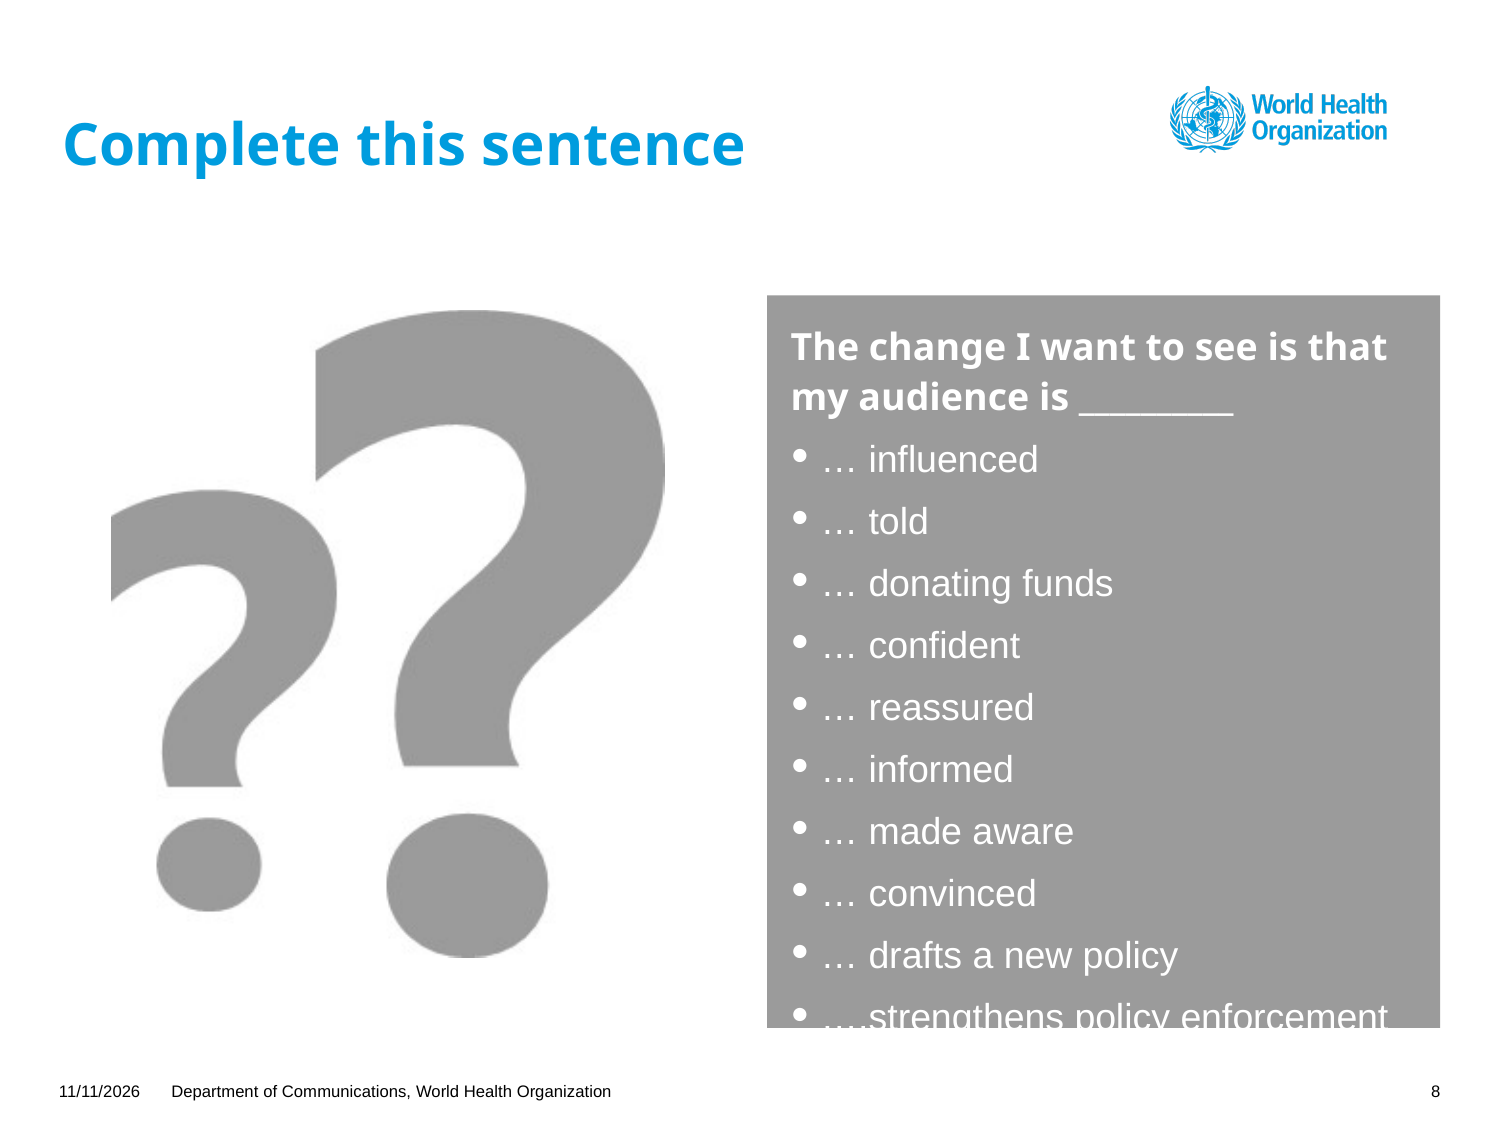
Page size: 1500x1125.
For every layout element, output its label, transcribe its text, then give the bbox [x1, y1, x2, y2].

picture [1115, 62, 1441, 177]
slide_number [59, 1080, 157, 1111]
list The change I want to see is that my audience is __________ … influenced … told … donating funds … confident … reassured … informed … made aware … convinced … drafts a new policy ….strengthens policy enforcement [767, 295, 1441, 1028]
footer Department of Communications, World Health Organization [171, 1080, 873, 1110]
title Complete this sentence [59, 60, 1063, 179]
picture [58, 295, 733, 991]
slide_number 8 [1404, 1080, 1441, 1111]
